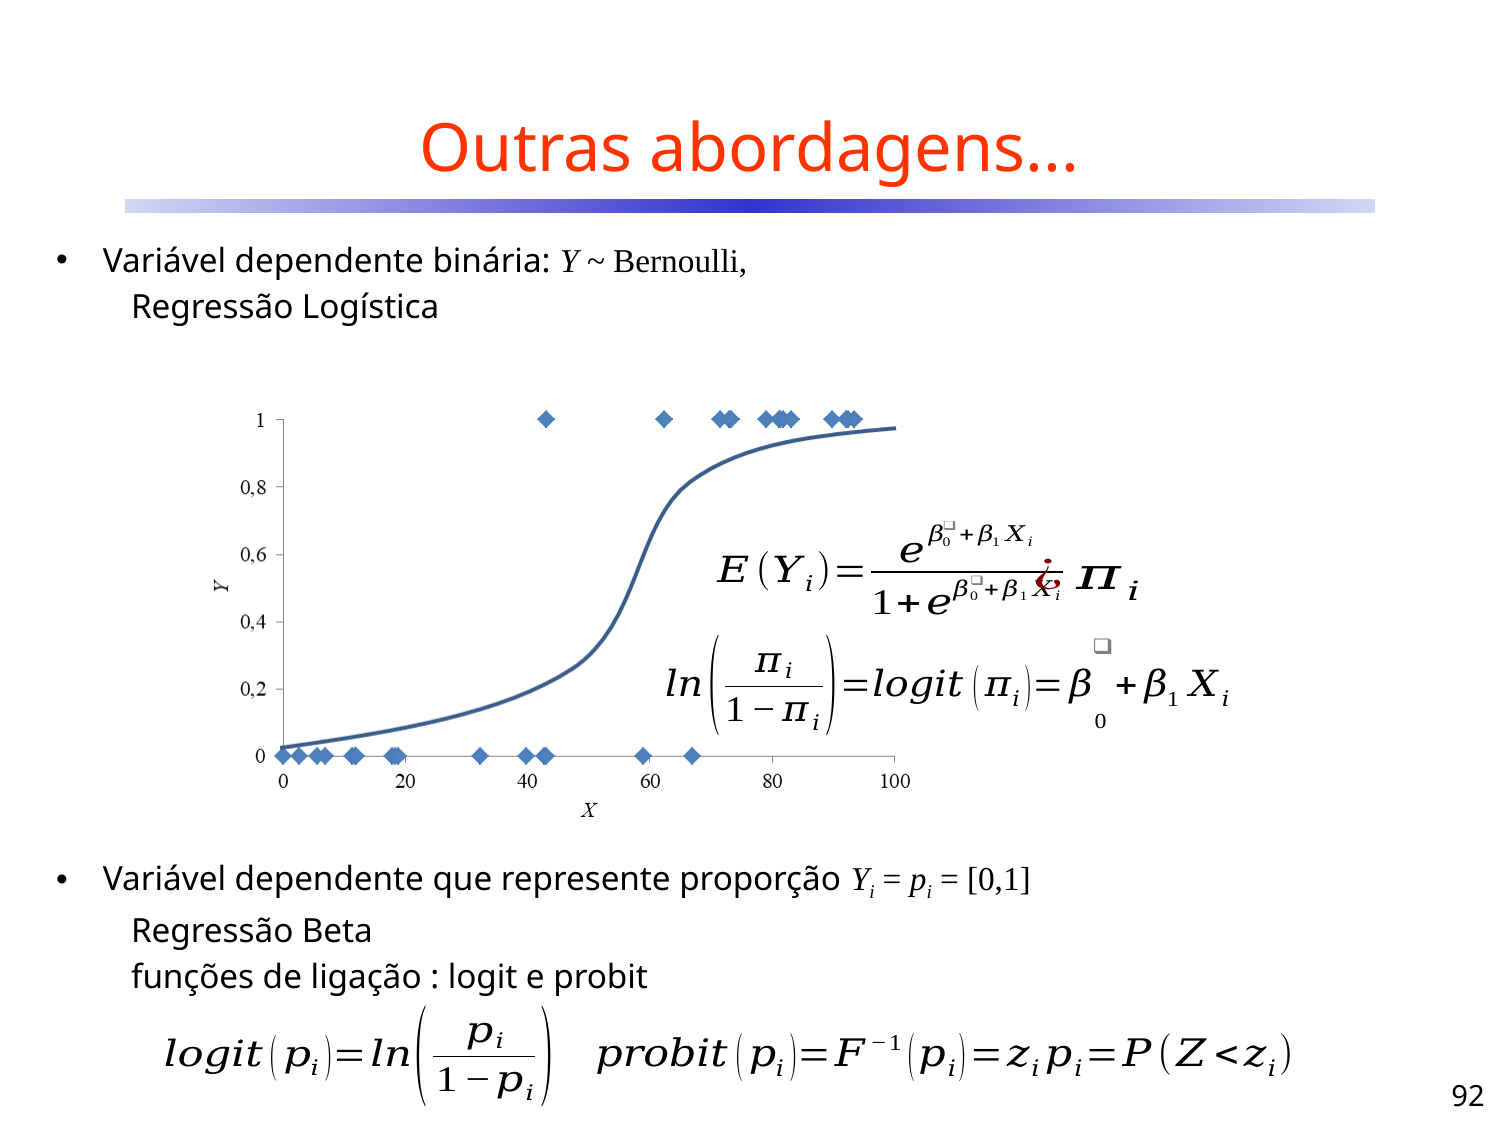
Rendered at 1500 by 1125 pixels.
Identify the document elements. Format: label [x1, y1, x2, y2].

picture [182, 396, 934, 848]
slide_number [1187, 1049, 1500, 1125]
text_box [0, 97, 1500, 213]
